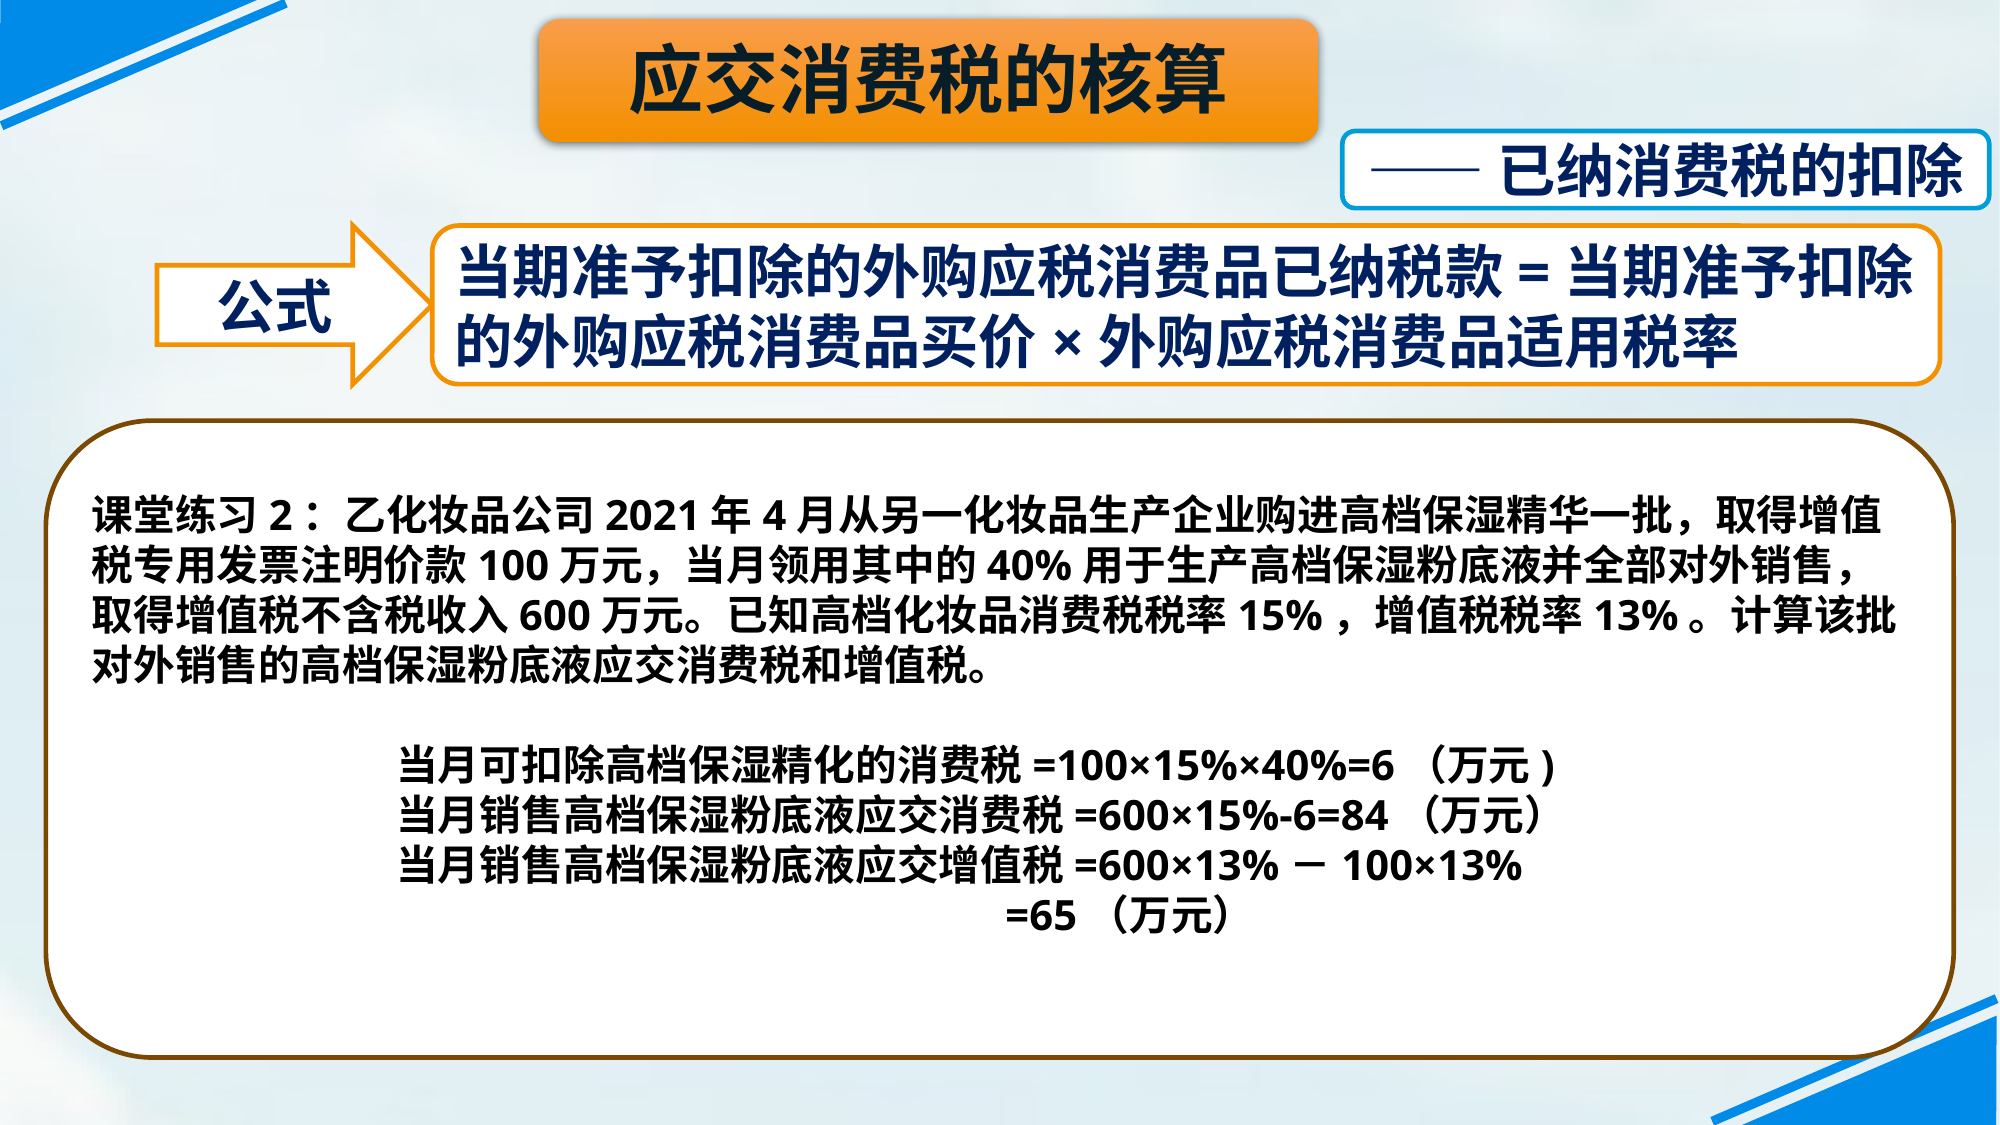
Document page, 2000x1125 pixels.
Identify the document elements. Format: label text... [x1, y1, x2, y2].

text_box 课堂练习2：乙化妆品公司2021年4月从另一化妆品生产企业购进高档保湿精华一批，取得增值税专用发票注明价款100万元，当月领用其中的40%用于生产高档保湿粉底液并全部对外销售，取得增值税不含税收入600万元。已知高档化妆品消费税税率15%，增值税税率13%。计算该批对外销售的高档保湿粉底液应交消费税和增值税。 当月可扣除高档保湿精化的消费税=100×15%×40%=6（万元) 当月销售高档保湿粉底液应交消费税=600×15%-6=84（万元） 当月销售高档保湿粉底液应交增值税=600×13%－100×13% =65（万元） [44, 419, 1955, 1059]
text_box 当期准予扣除的外购应税消费品已纳税款=当期准予扣除的外购应税消费品买价×外购应税消费品适用税率 [431, 224, 1942, 386]
text_box 应交消费税的核算 [539, 19, 1319, 143]
text_box 公式 [155, 223, 431, 387]
text_box ——已纳消费税的扣除 [1341, 129, 1991, 210]
picture [0, 0, 278, 120]
picture [0, 0, 2000, 1125]
